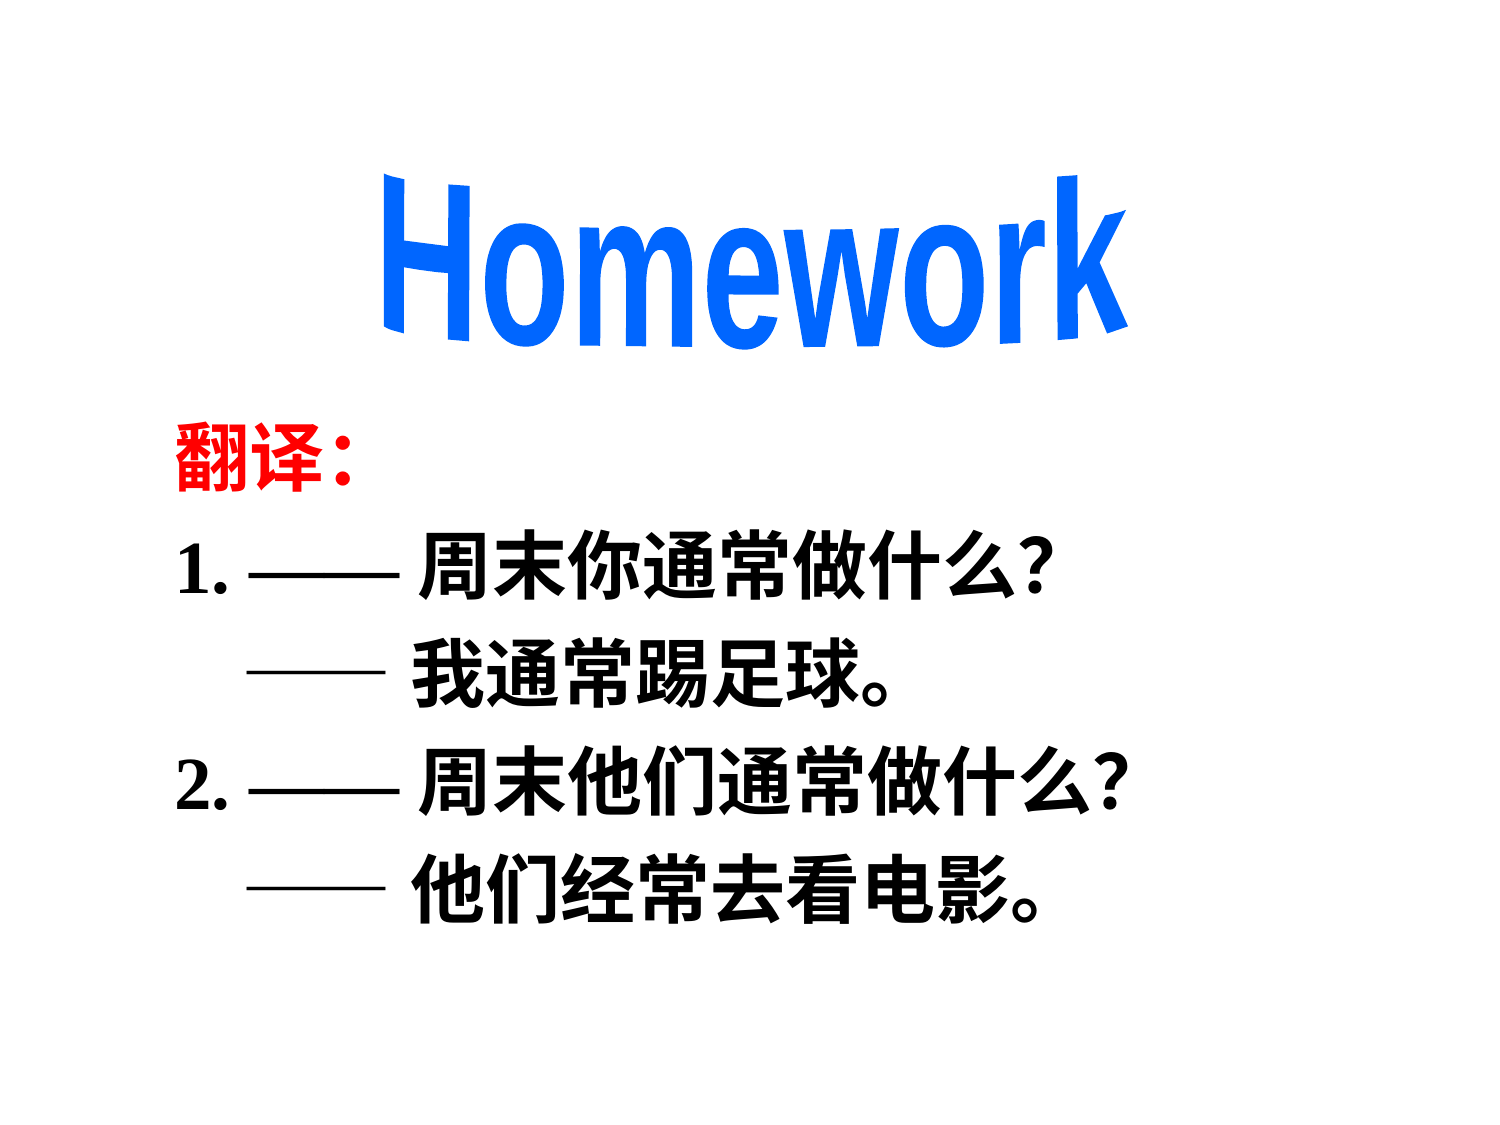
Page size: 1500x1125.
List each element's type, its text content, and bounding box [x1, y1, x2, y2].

text_box 翻译： 1. ——周末你通常做什么？ ——我通常踢足球。 2. ——周末他们通常做什么？ ——他们经常去看电影。 [159, 385, 1376, 940]
